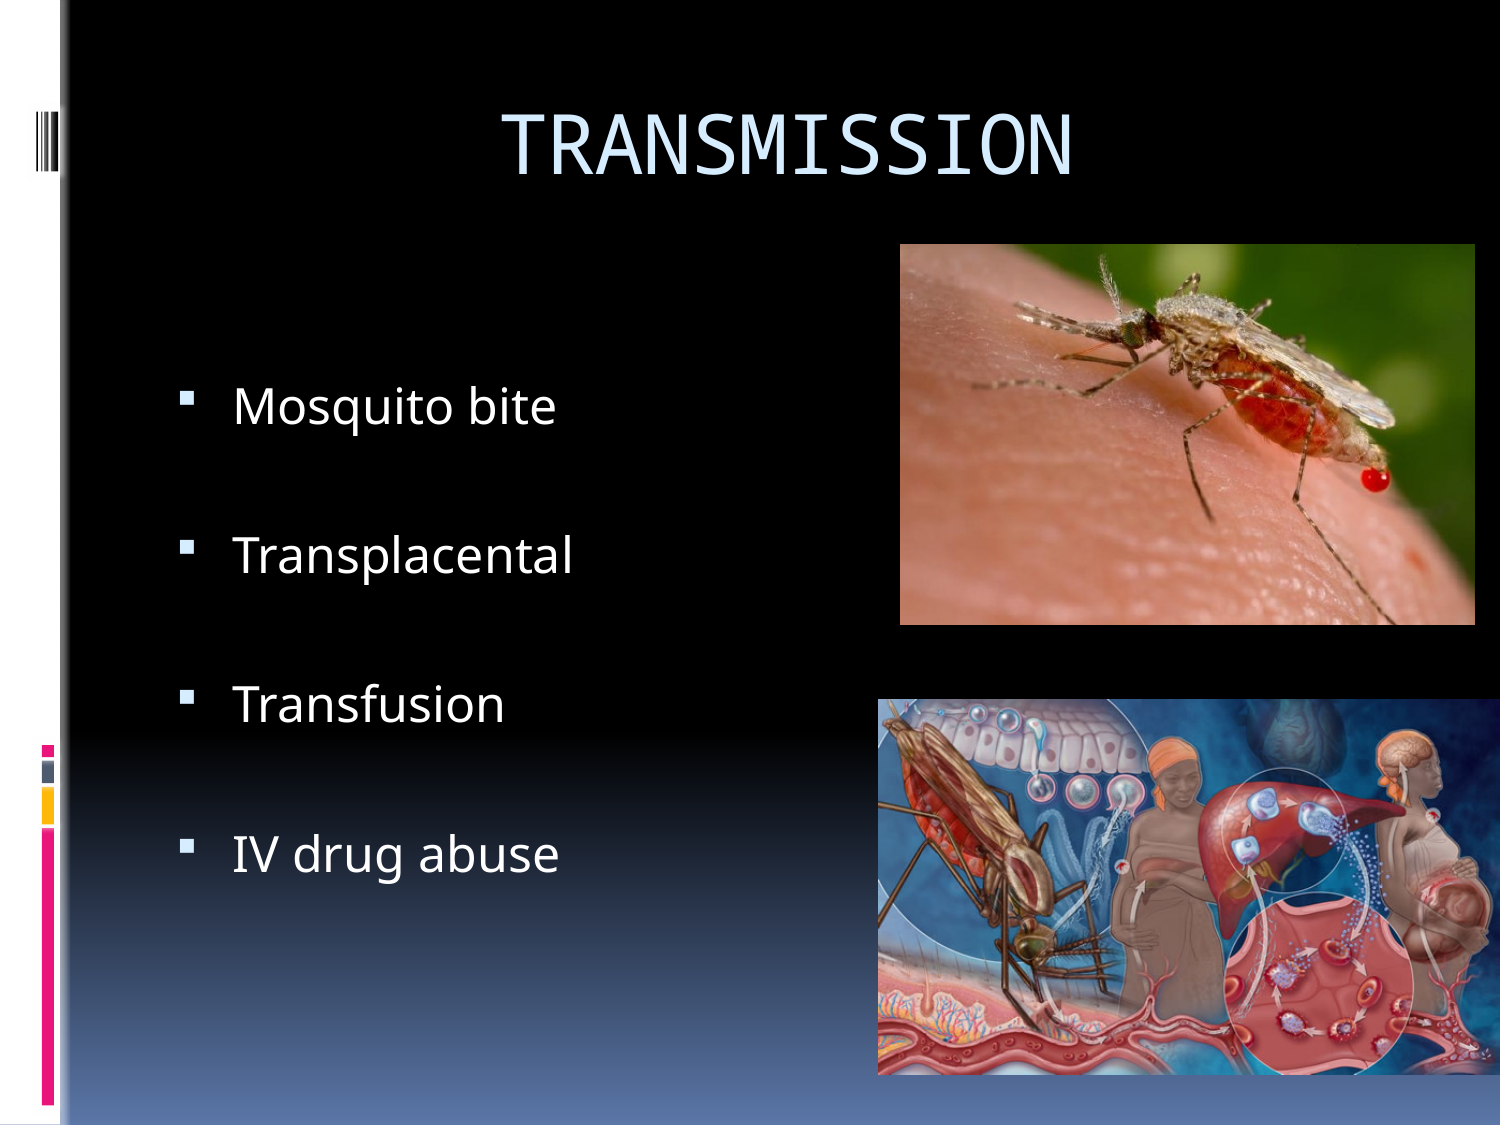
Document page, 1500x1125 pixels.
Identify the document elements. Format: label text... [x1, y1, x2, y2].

picture [899, 244, 1476, 626]
list Mosquito bite Transplacental Transfusion IV drug abuse [150, 292, 1425, 1043]
picture [878, 699, 1500, 1076]
title TRANSMISSION [150, 83, 1425, 234]
